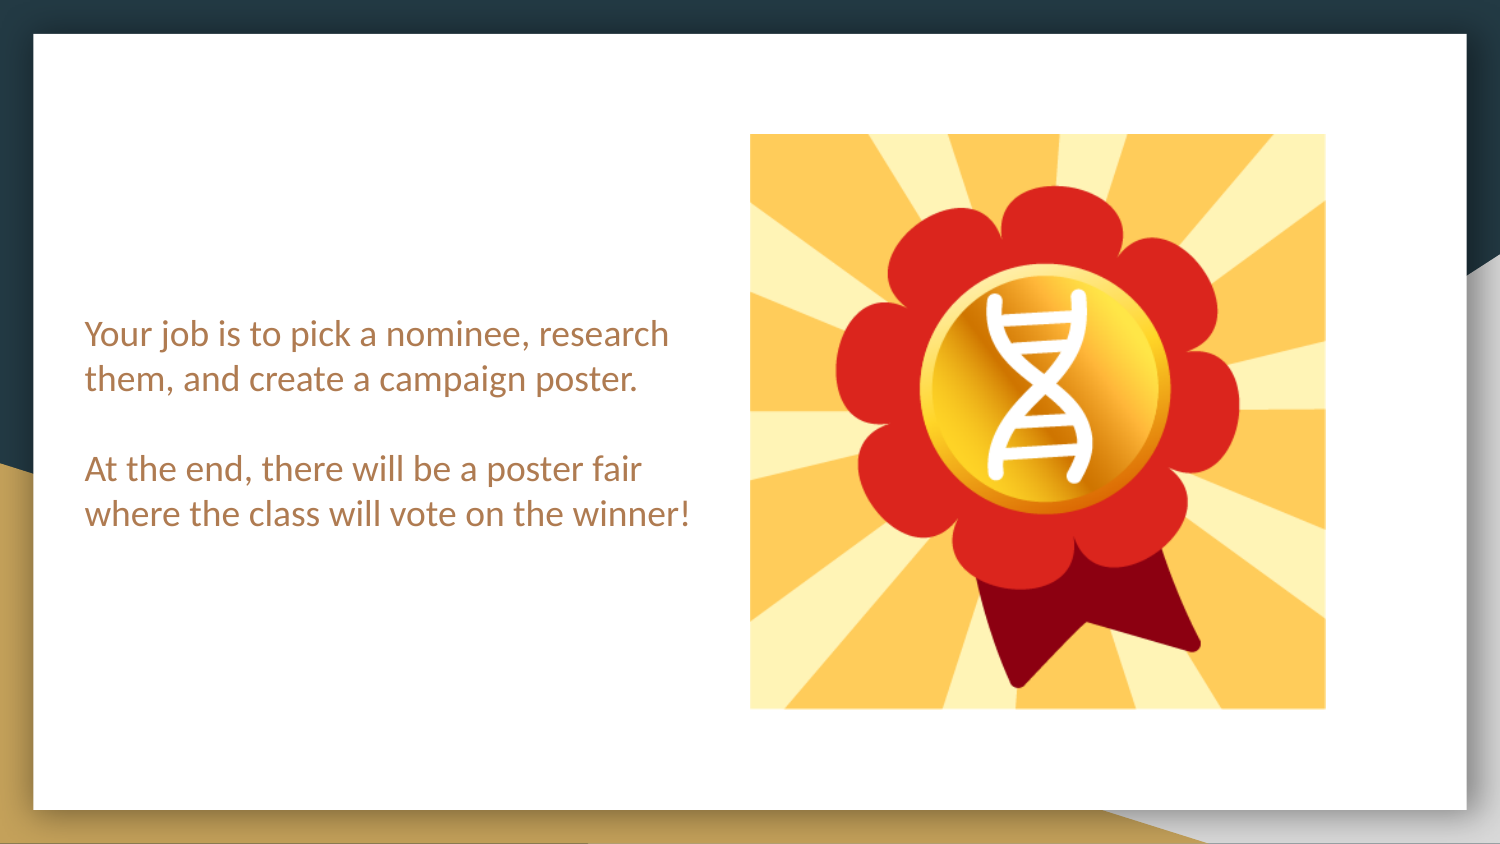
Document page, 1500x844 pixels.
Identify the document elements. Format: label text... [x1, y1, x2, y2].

picture [749, 134, 1326, 710]
text_box Your job is to pick a nominee, research them, and create a campaign poster. At the end, there will be a poster fair where the class will vote on the winner! [69, 146, 744, 698]
